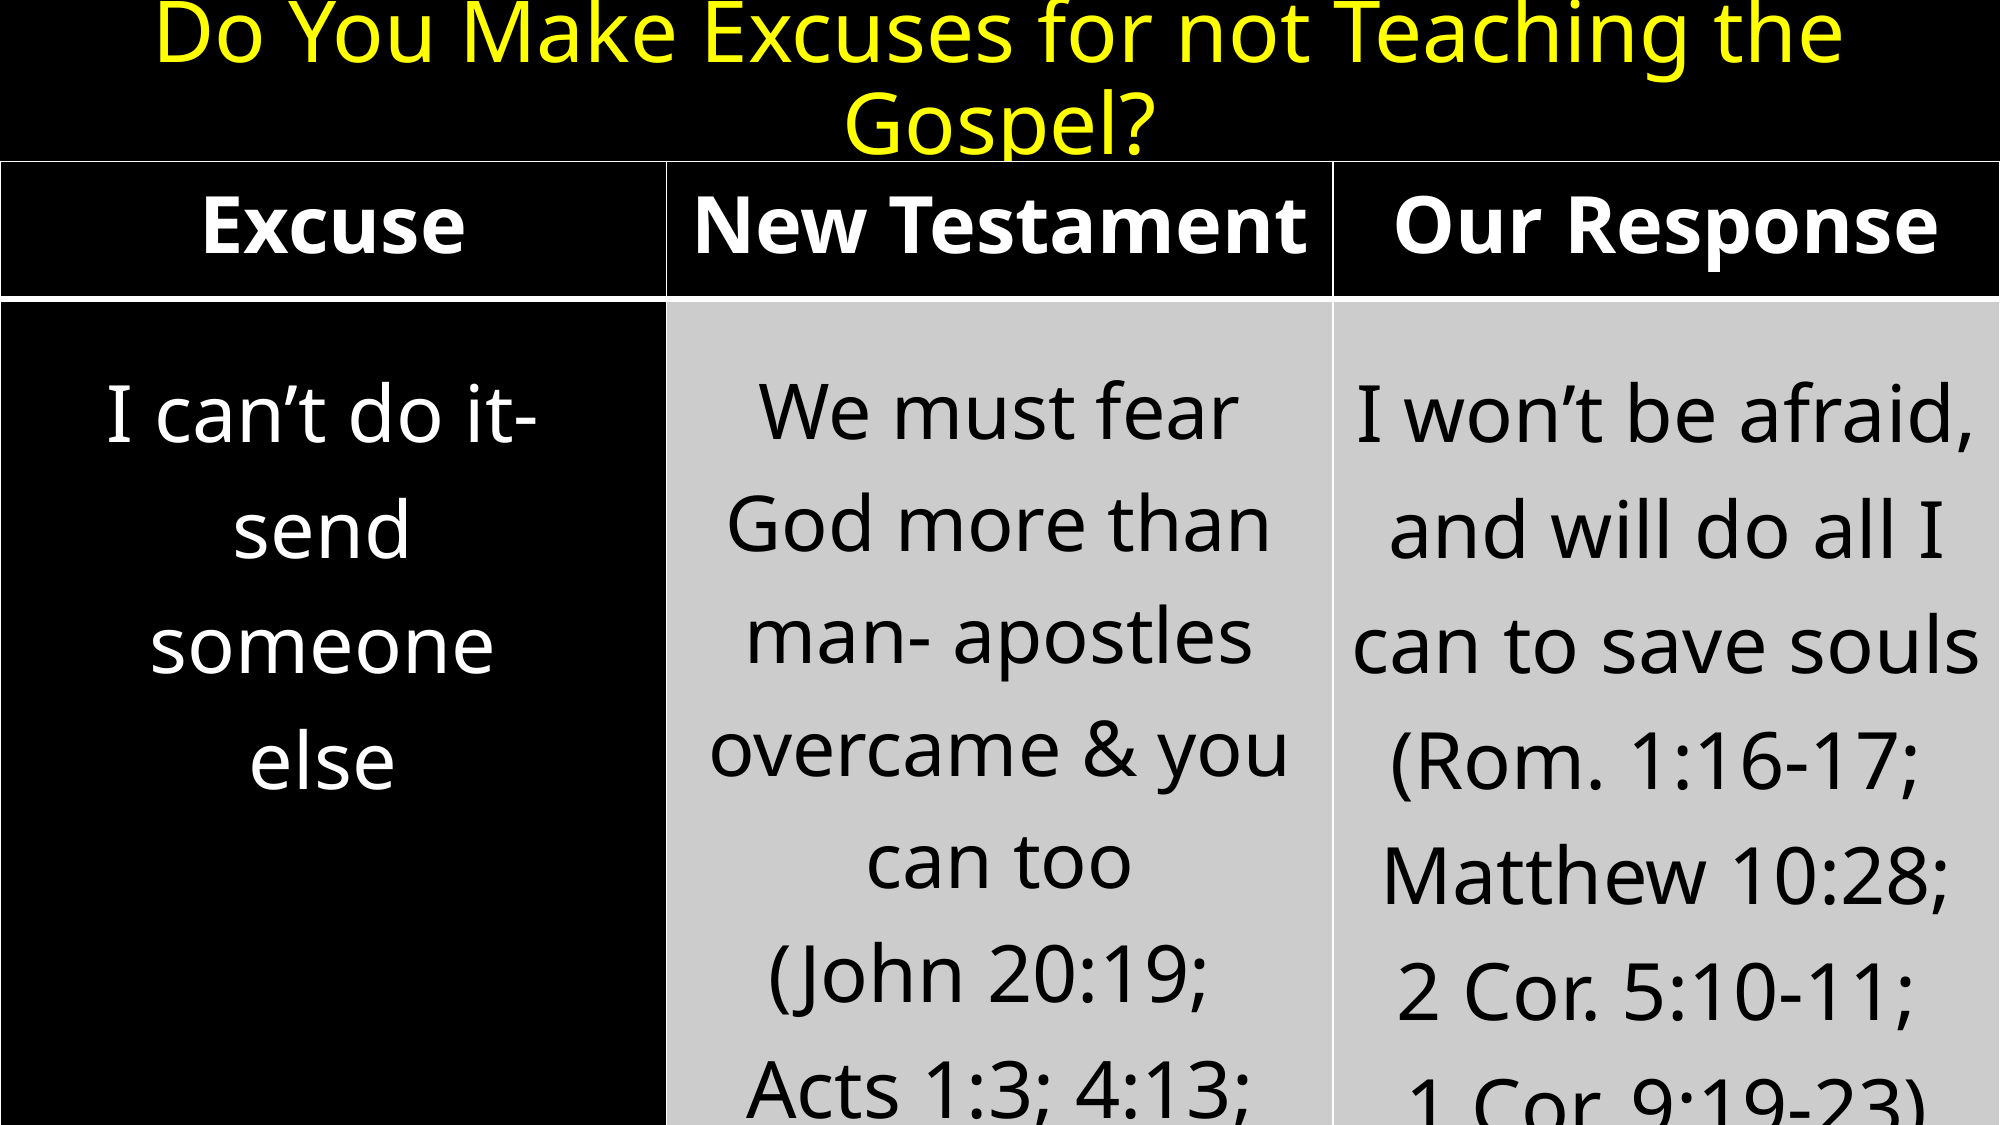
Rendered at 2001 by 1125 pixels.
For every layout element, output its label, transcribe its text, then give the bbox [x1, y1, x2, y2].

table_header Excuse [1, 162, 666, 296]
table_cell We must fear God more than man- apostles overcame & you can too (John 20:19; Acts 1:3; 4:13; 2 Timothy 1:7) [667, 302, 1332, 1125]
table_cell I can’t do it- send someone else [1, 302, 666, 1125]
table_cell I won’t be afraid, and will do all I can to save souls (Rom. 1:16-17; Matthew 10:28; 2 Cor. 5:10-11; 1 Cor. 9:19-23) [1334, 302, 1999, 1125]
table_header Our Response [1334, 162, 1999, 296]
title Do You Make Excuses for not Teaching the Gospel? [0, 0, 2000, 161]
table_header New Testament [667, 162, 1332, 296]
